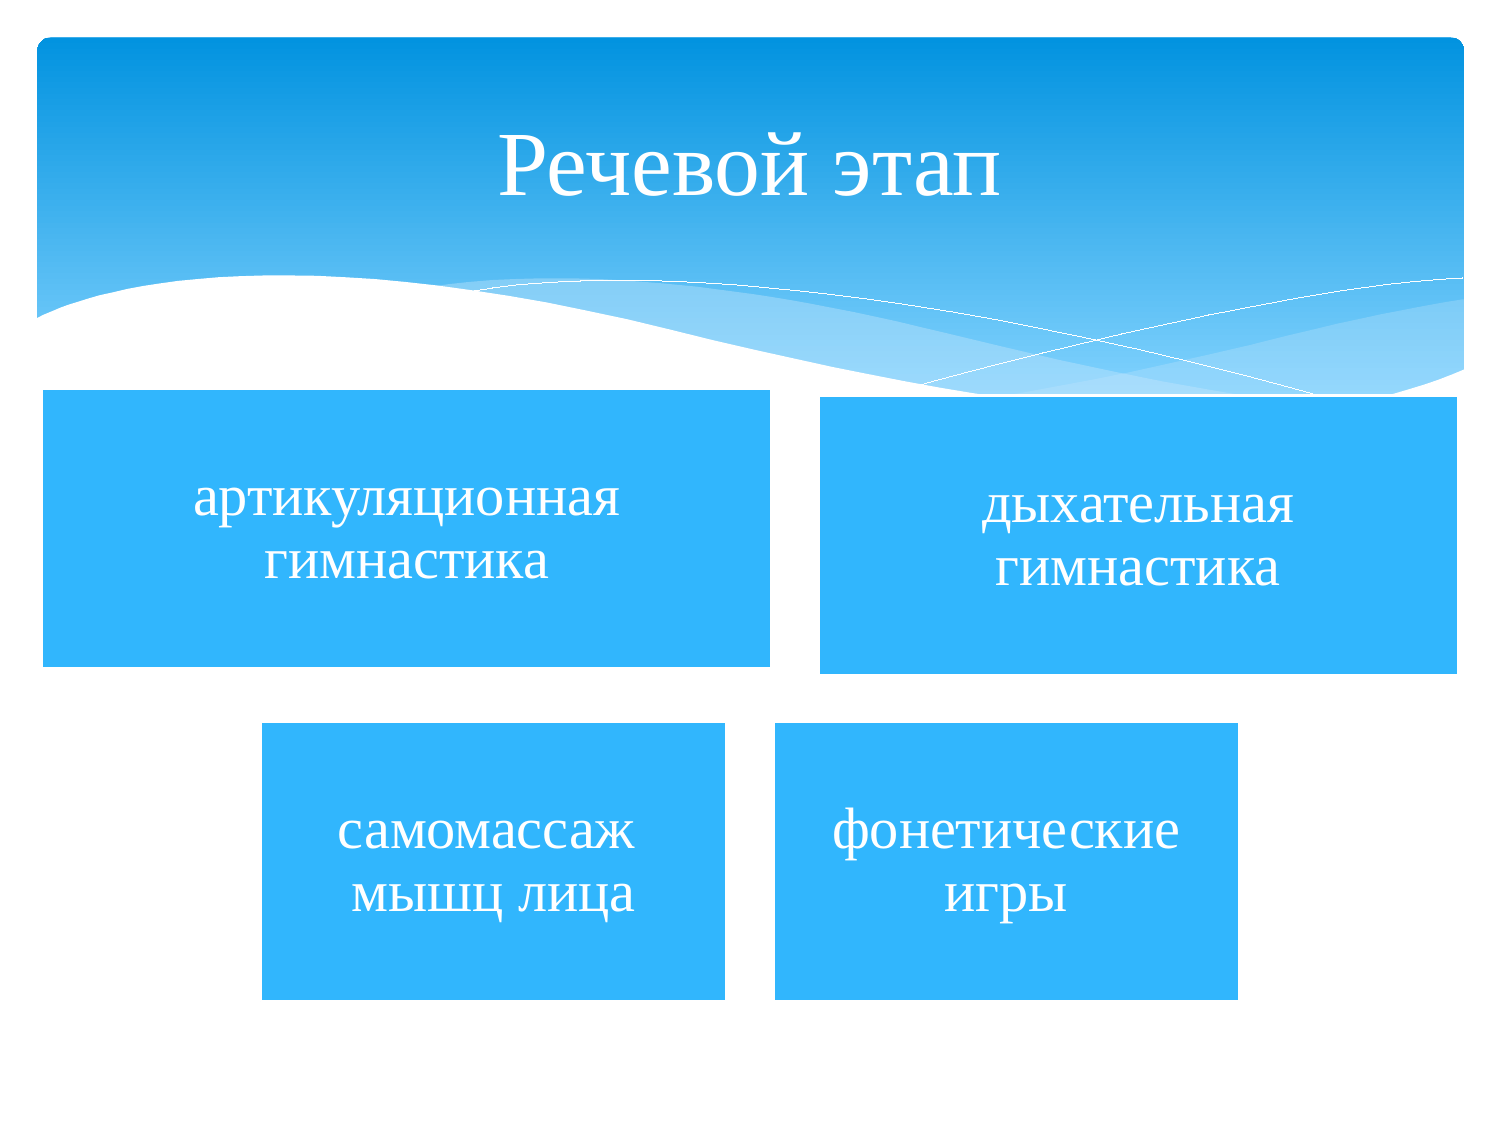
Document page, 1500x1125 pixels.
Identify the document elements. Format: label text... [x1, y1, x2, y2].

title Речевой этап [75, 55, 1425, 261]
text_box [41, 326, 1459, 1071]
